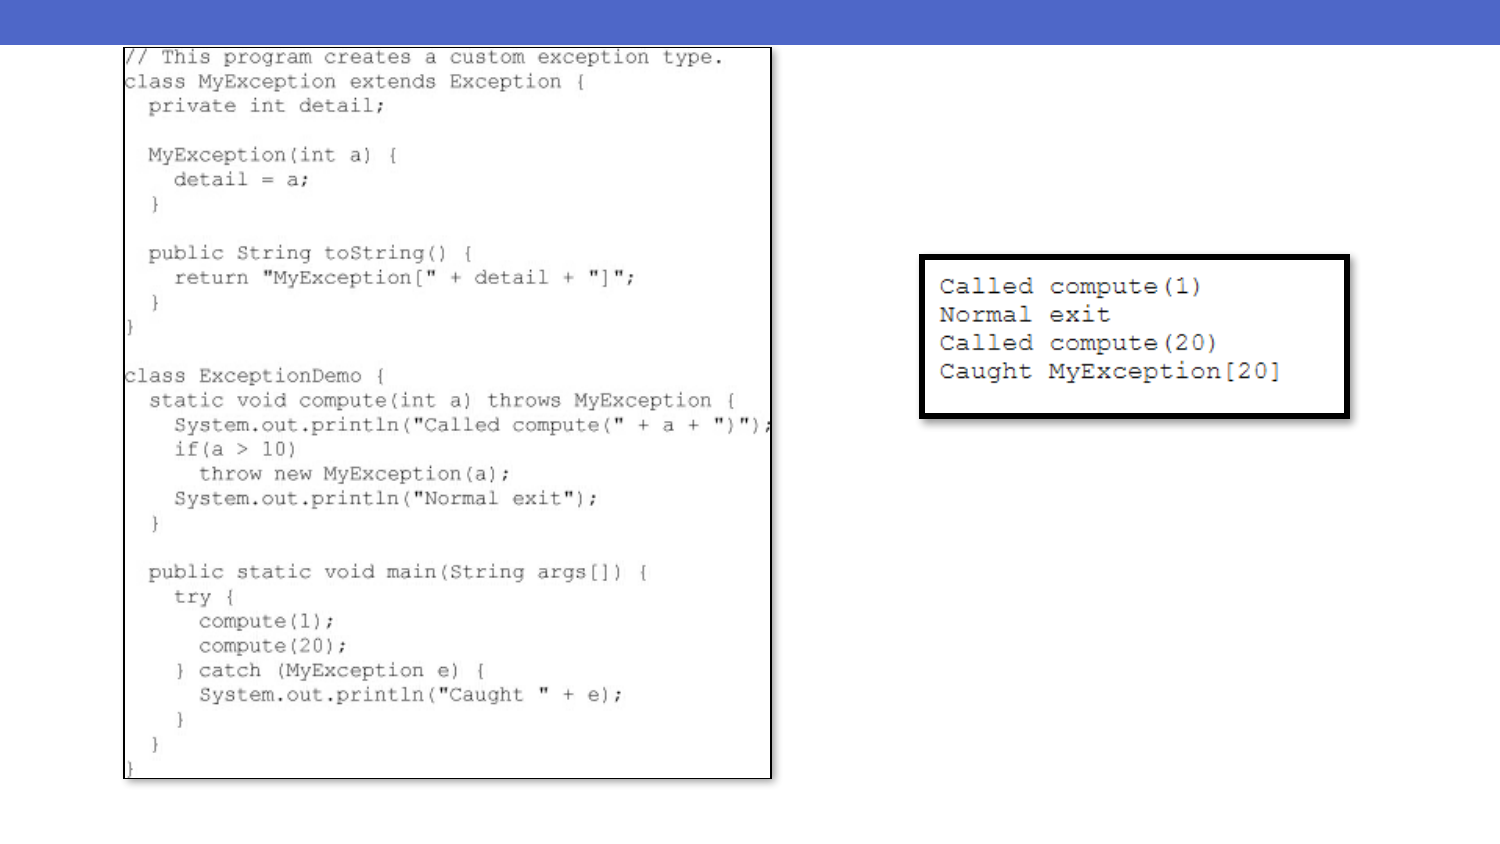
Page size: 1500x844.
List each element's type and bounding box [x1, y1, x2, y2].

picture [924, 259, 1344, 414]
picture [124, 47, 771, 778]
